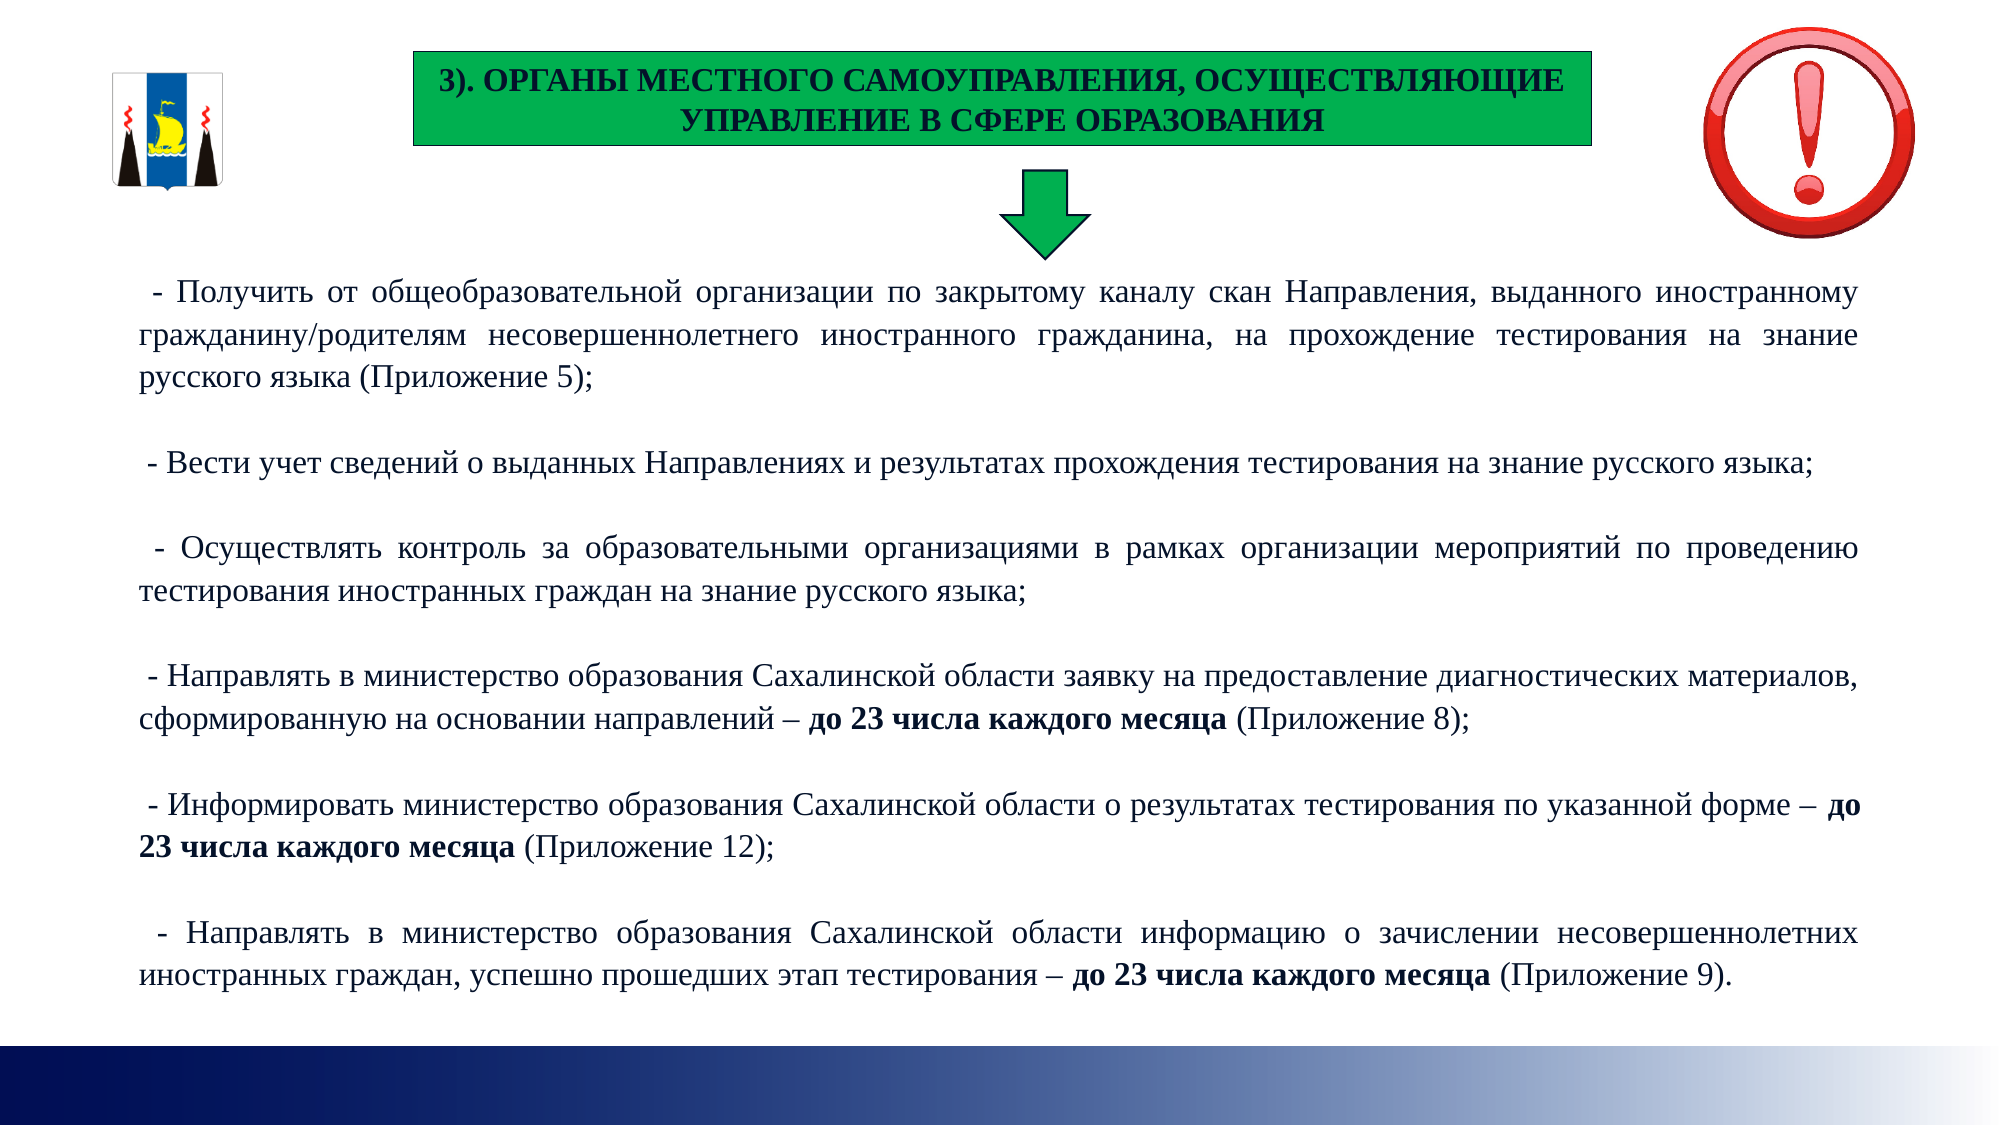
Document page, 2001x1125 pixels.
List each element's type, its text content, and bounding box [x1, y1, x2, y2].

text_box [998, 169, 1092, 259]
picture [84, 49, 251, 215]
picture [1695, 19, 1924, 245]
text_box 3). ОРГАНЫ МЕСТНОГО САМОУПРАВЛЕНИЯ, ОСУЩЕСТВЛЯЮЩИЕ УПРАВЛЕНИЕ В СФЕРЕ ОБРАЗОВАНИЯ [413, 51, 1592, 146]
text_box [0, 1046, 2000, 1125]
text_box - Получить от общеобразовательной организации по закрытому каналу скан Направления, выданного иностранному гражданину/родителям несовершеннолетнего иностранного гражданина, на прохождение тестирования на знание русского языка (Приложение 5); - Вести учет сведений о выданных Направлениях и результатах прохождения тестирования на знание русского языка; - Осуществлять контроль за образовательными организациями в рамках организации мероприятий по проведению тестирования иностранных граждан на знание русского языка; - Направлять в министерство образования Сахалинской области заявку на предоставление диагностических материалов, сформированную на основании направлений – до 23 числа каждого месяца (Приложение 8); - Информировать министерство образования Сахалинской области о результатах тестирования по указанной форме – до 23 числа каждого месяца (Приложение 12); - Направлять в министерство образования Сахалинской области информацию о зачислении несовершеннолетних иностранных граждан, успешно прошедших этап тестирования – до 23 числа каждого месяца (Приложение 9). [123, 259, 1877, 1000]
